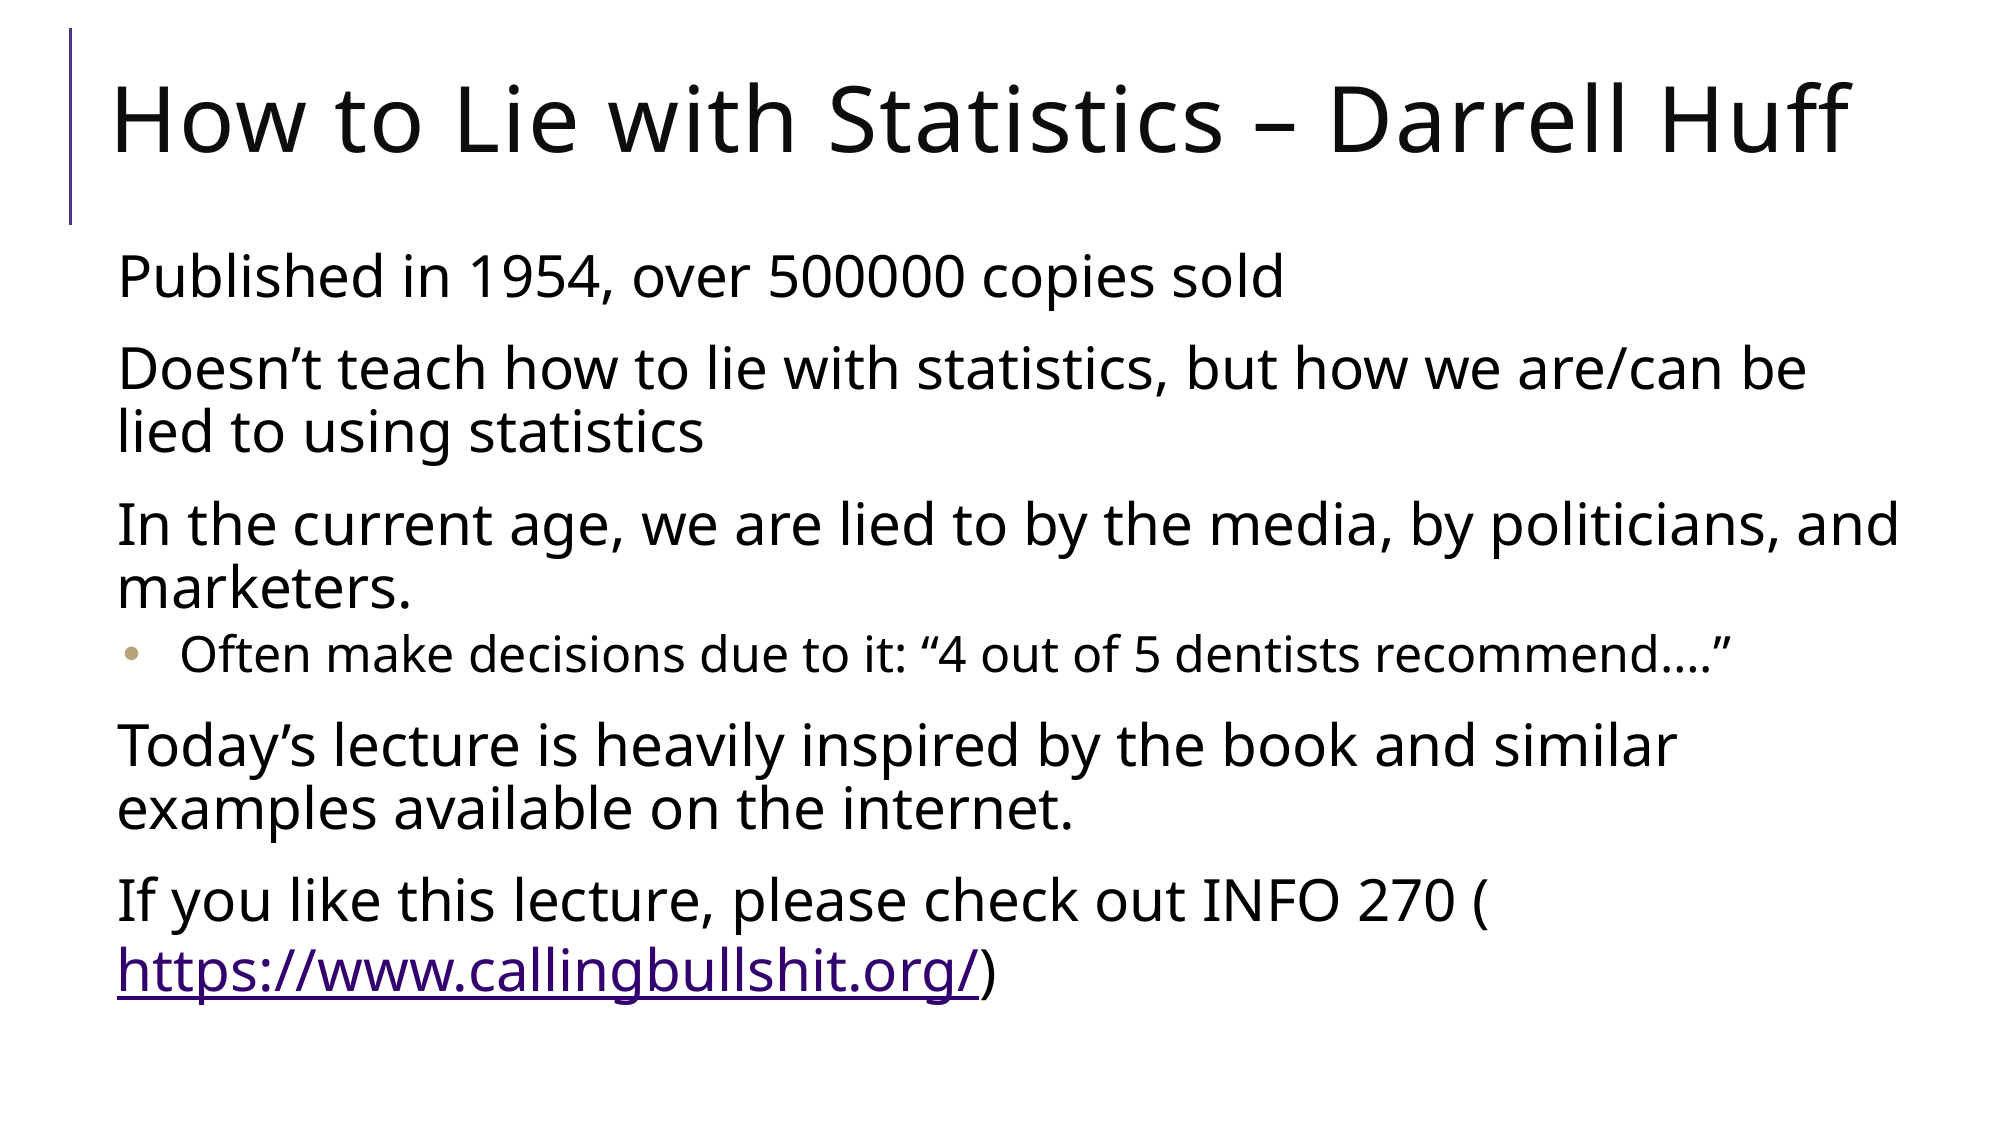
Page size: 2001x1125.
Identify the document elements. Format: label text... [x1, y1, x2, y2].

list Published in 1954, over 500000 copies sold Doesn’t teach how to lie with statistics, but how we are/can be lied to using statistics In the current age, we are lied to by the media, by politicians, and marketers. Often make decisions due to it: “4 out of 5 dentists recommend….” Today’s lecture is heavily inspired by the book and similar examples available on the internet. If you like this lecture, please check out INFO 270 (https://www.callingbullshit.org/) [94, 240, 1930, 1035]
title How to Lie with Statistics – Darrell Huff [94, 43, 1930, 210]
